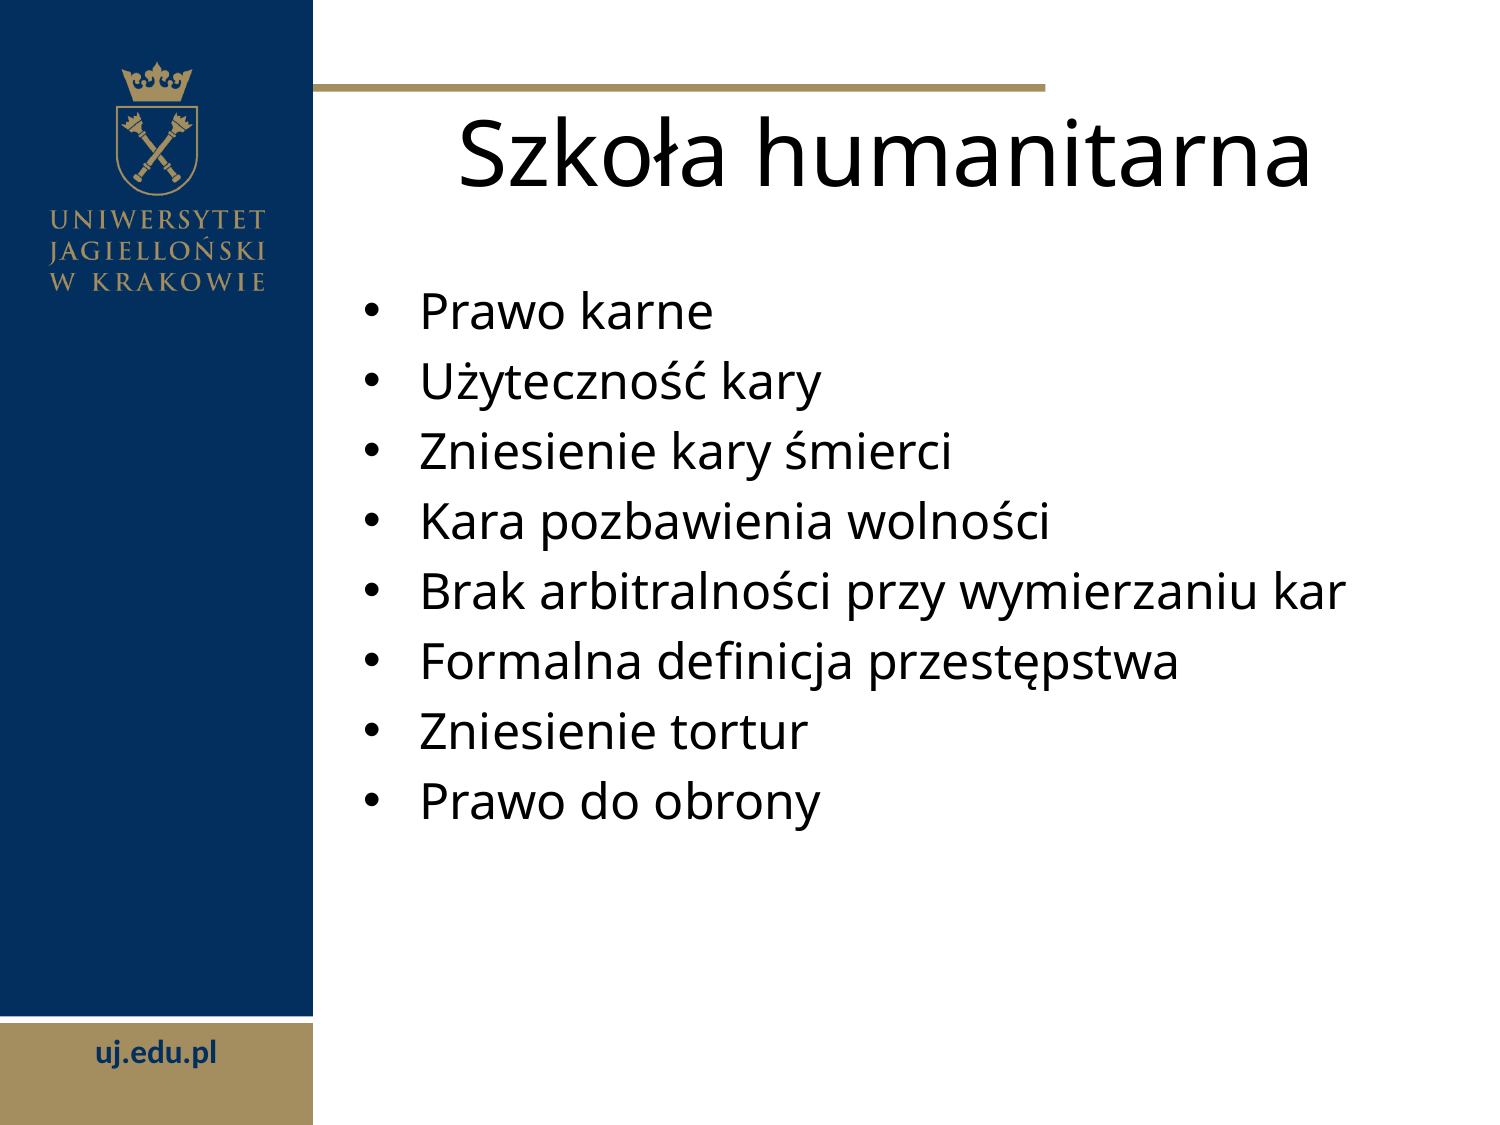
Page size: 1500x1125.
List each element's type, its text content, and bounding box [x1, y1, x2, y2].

text_box [318, 82, 348, 94]
picture [48, 60, 265, 291]
title Szkoła humanitarna [348, 44, 1426, 256]
list Prawo karne Użyteczność kary Zniesienie kary śmierci Kara pozbawienia wolności Brak arbitralności przy wymierzaniu kar Formalna definicja przestępstwa Zniesienie tortur Prawo do obrony [348, 271, 1426, 1006]
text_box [0, 0, 314, 1125]
